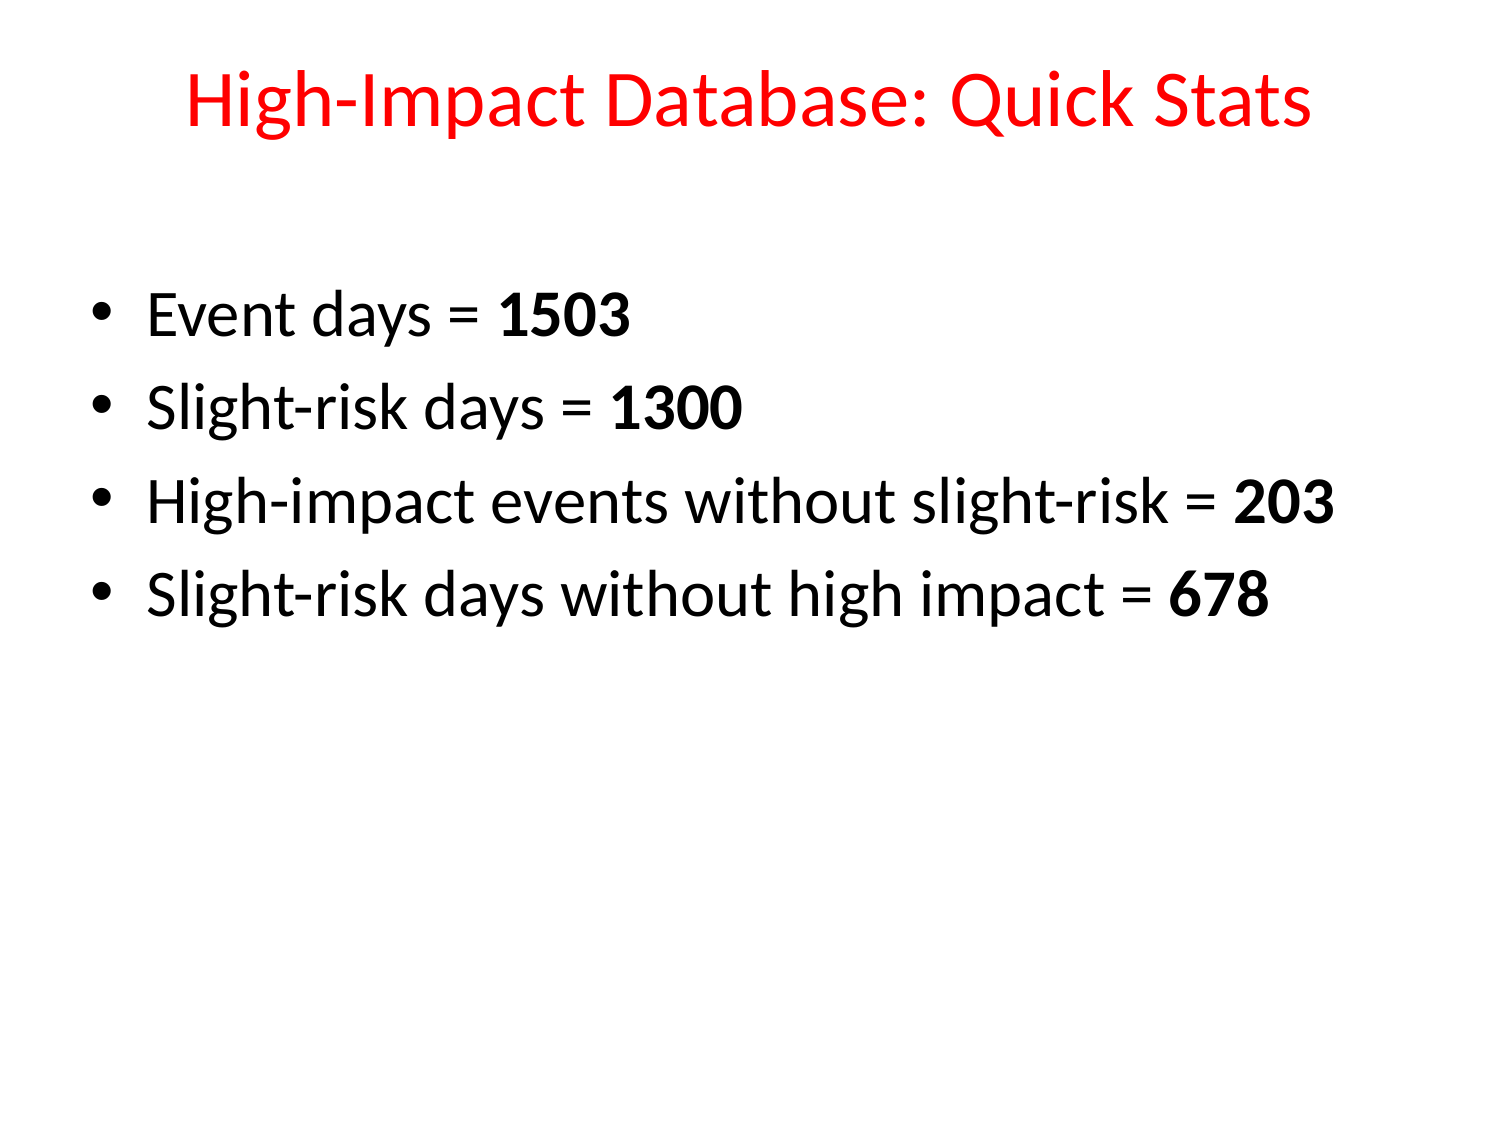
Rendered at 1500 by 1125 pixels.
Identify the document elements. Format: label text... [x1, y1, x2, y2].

text_box High-Impact Database: Quick Stats [156, 0, 1344, 188]
list Event days = 1503 Slight-risk days = 1300 High-impact events without slight-risk = 203 Slight-risk days without high impact = 678 [75, 262, 1475, 1005]
